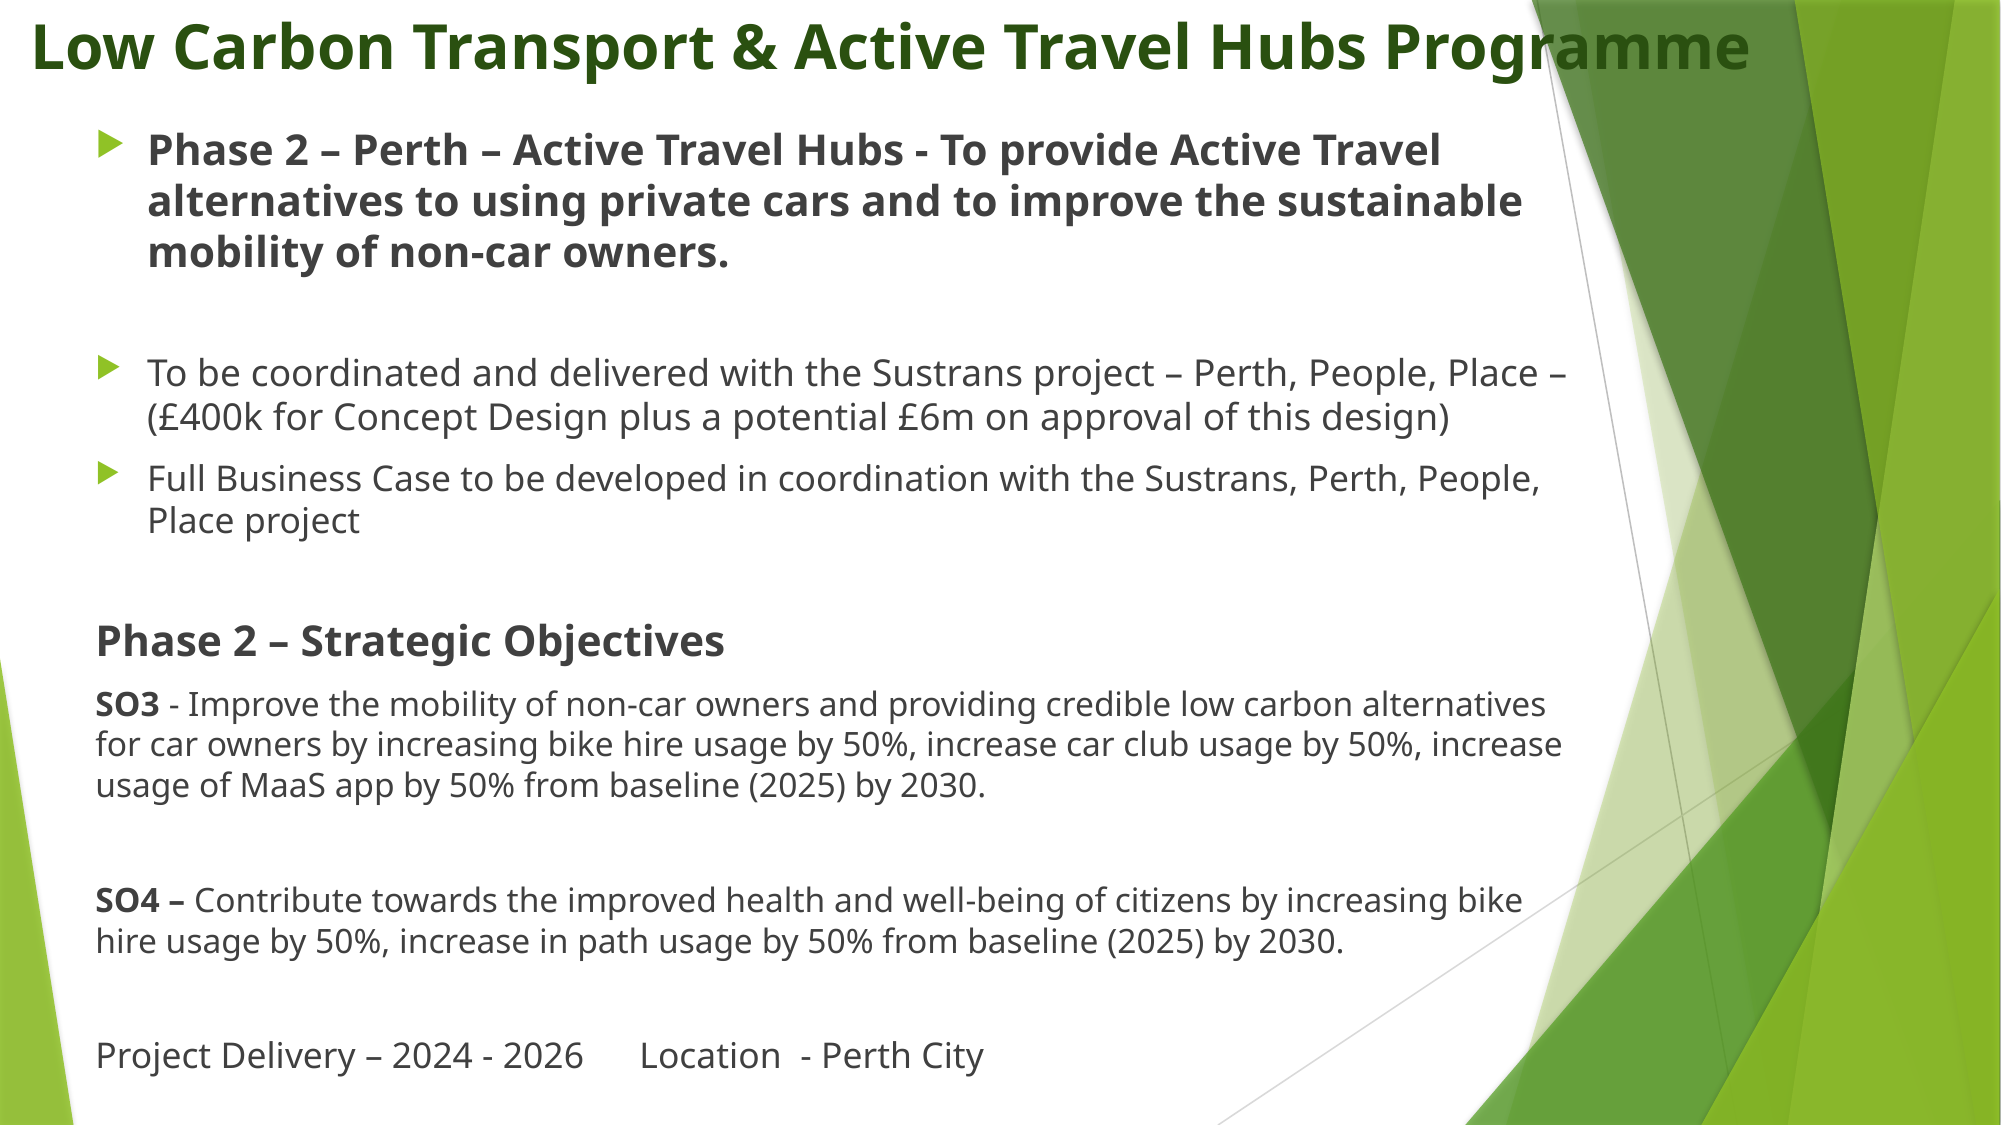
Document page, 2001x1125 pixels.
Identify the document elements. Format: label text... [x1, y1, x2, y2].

list Phase 2 – Perth – Active Travel Hubs - To provide Active Travel alternatives to using private cars and to improve the sustainable mobility of non-car owners. To be coordinated and delivered with the Sustrans project – Perth, People, Place – (£400k for Concept Design plus a potential £6m on approval of this design) Full Business Case to be developed in coordination with the Sustrans, Perth, People, Place project Phase 2 – Strategic Objectives SO3 - Improve the mobility of non-car owners and providing credible low carbon alternatives for car owners by increasing bike hire usage by 50%, increase car club usage by 50%, increase usage of MaaS app by 50% from baseline (2025) by 2030. SO4 – Contribute towards the improved health and well-being of citizens by increasing bike hire usage by 50%, increase in path usage by 50% from baseline (2025) by 2030. Project Delivery – 2024 - 2026 Location - Perth City [80, 115, 1610, 1090]
title Low Carbon Transport & Active Travel Hubs Programme [15, 0, 1770, 94]
